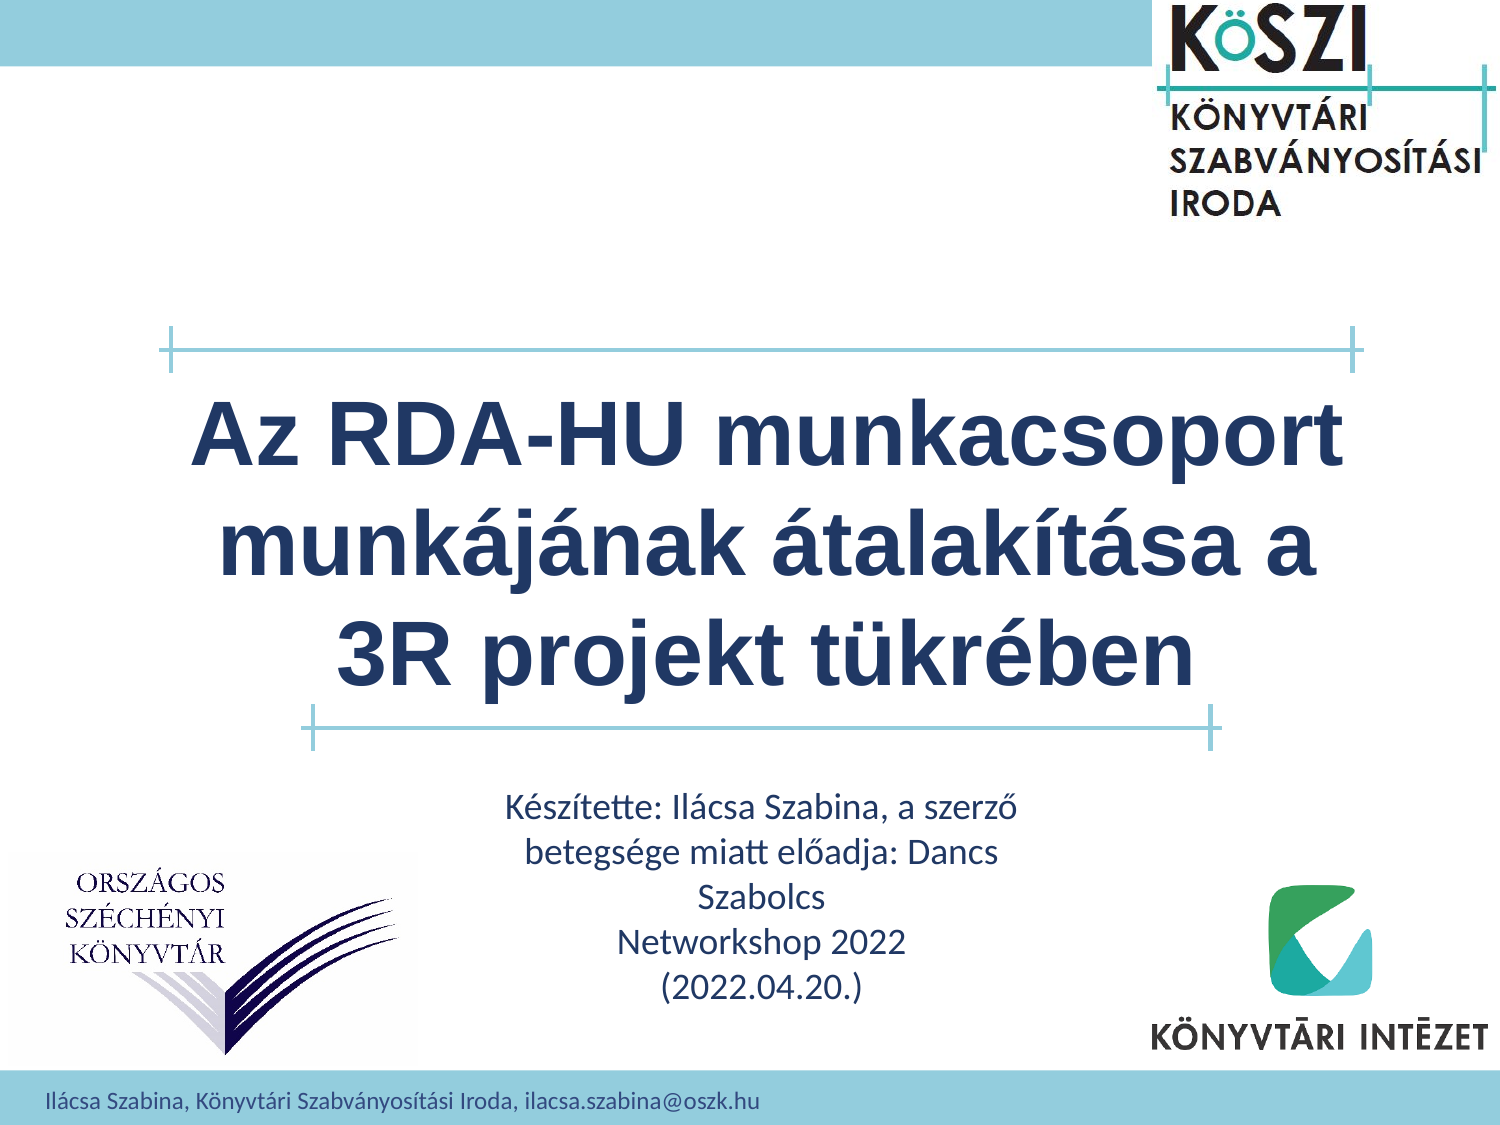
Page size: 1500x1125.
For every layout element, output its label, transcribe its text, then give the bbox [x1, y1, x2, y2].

text_box Készítette: Ilácsa Szabina, a szerző betegsége miatt előadja: Dancs Szabolcs Networkshop 2022 (2022.04.20.) [478, 775, 1046, 1015]
picture [8, 852, 418, 1066]
title Az RDA-HU munkacsoport munkájának átalakítása a 3R projekt tükrében [135, 255, 1400, 823]
picture [1152, 0, 1500, 222]
footer Ilácsa Szabina, Könyvtári Szabványosítási Iroda, ilacsa.szabina@oszk.hu [29, 1079, 1202, 1120]
picture [1152, 885, 1488, 1050]
